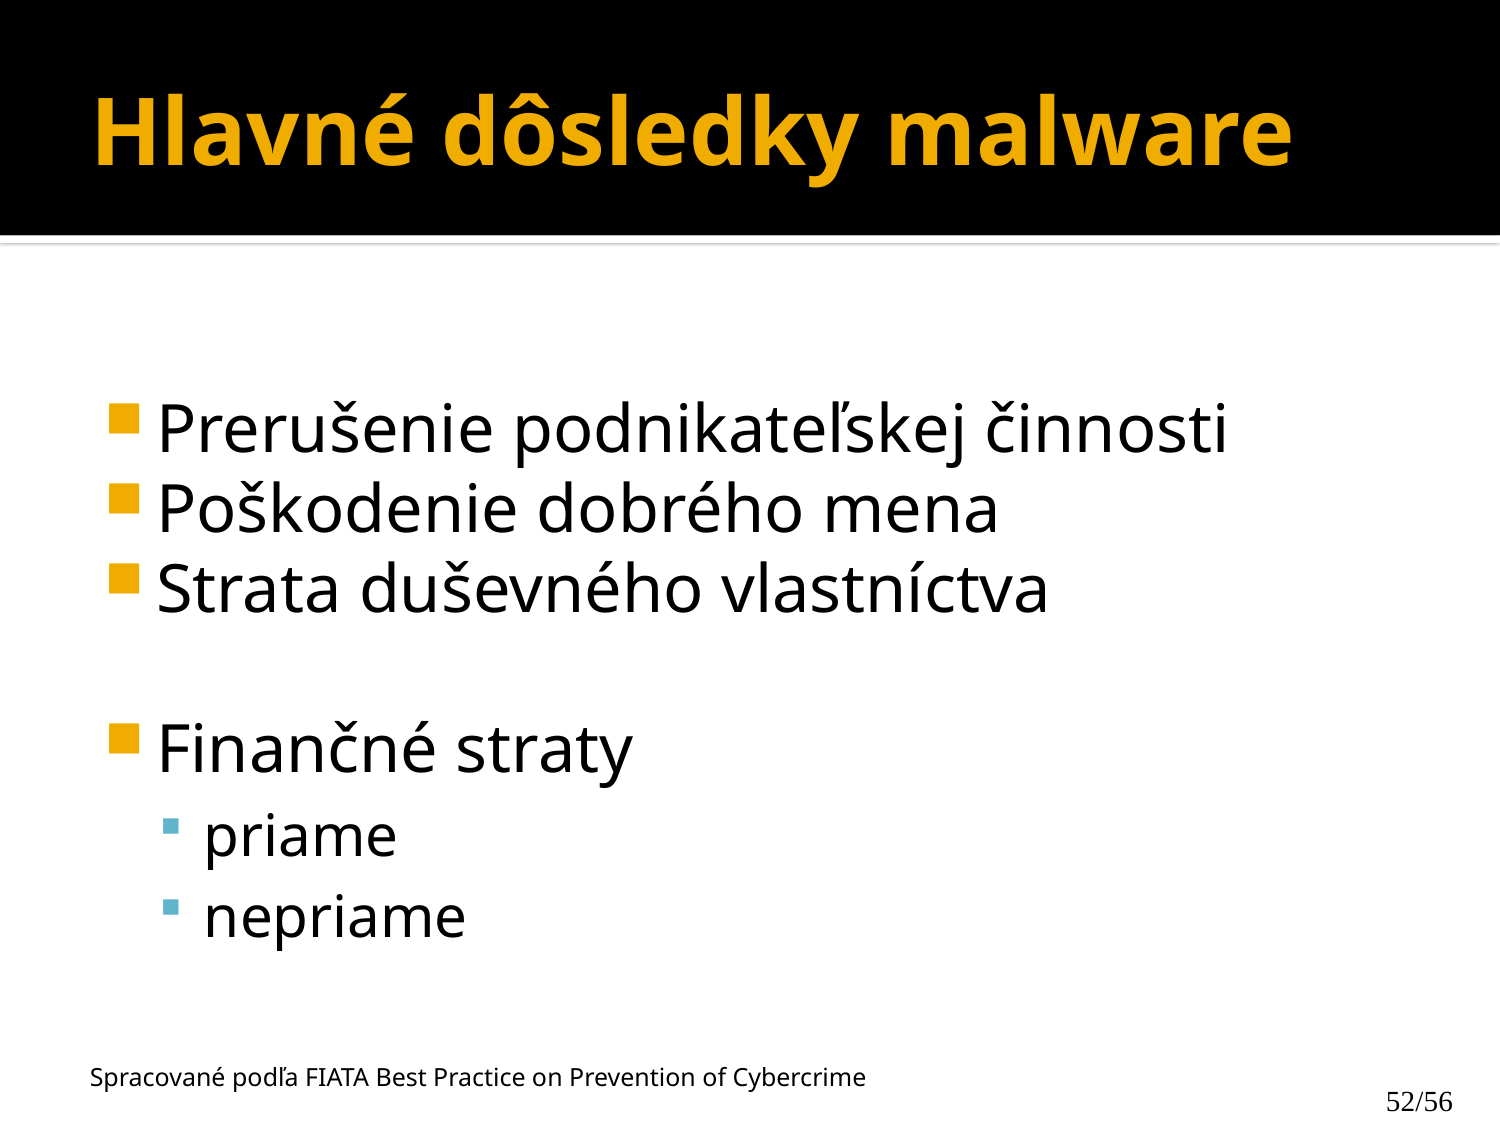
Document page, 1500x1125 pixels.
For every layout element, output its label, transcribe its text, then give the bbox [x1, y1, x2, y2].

list Prerušenie podnikateľskej činnosti Poškodenie dobrého mena Strata duševného vlastníctva Finančné straty priame nepriame [75, 291, 1425, 1050]
title Hlavné dôsledky malware [75, 25, 1425, 231]
text_box Spracované podľa FIATA Best Practice on Prevention of Cybercrime [74, 1054, 1245, 1099]
